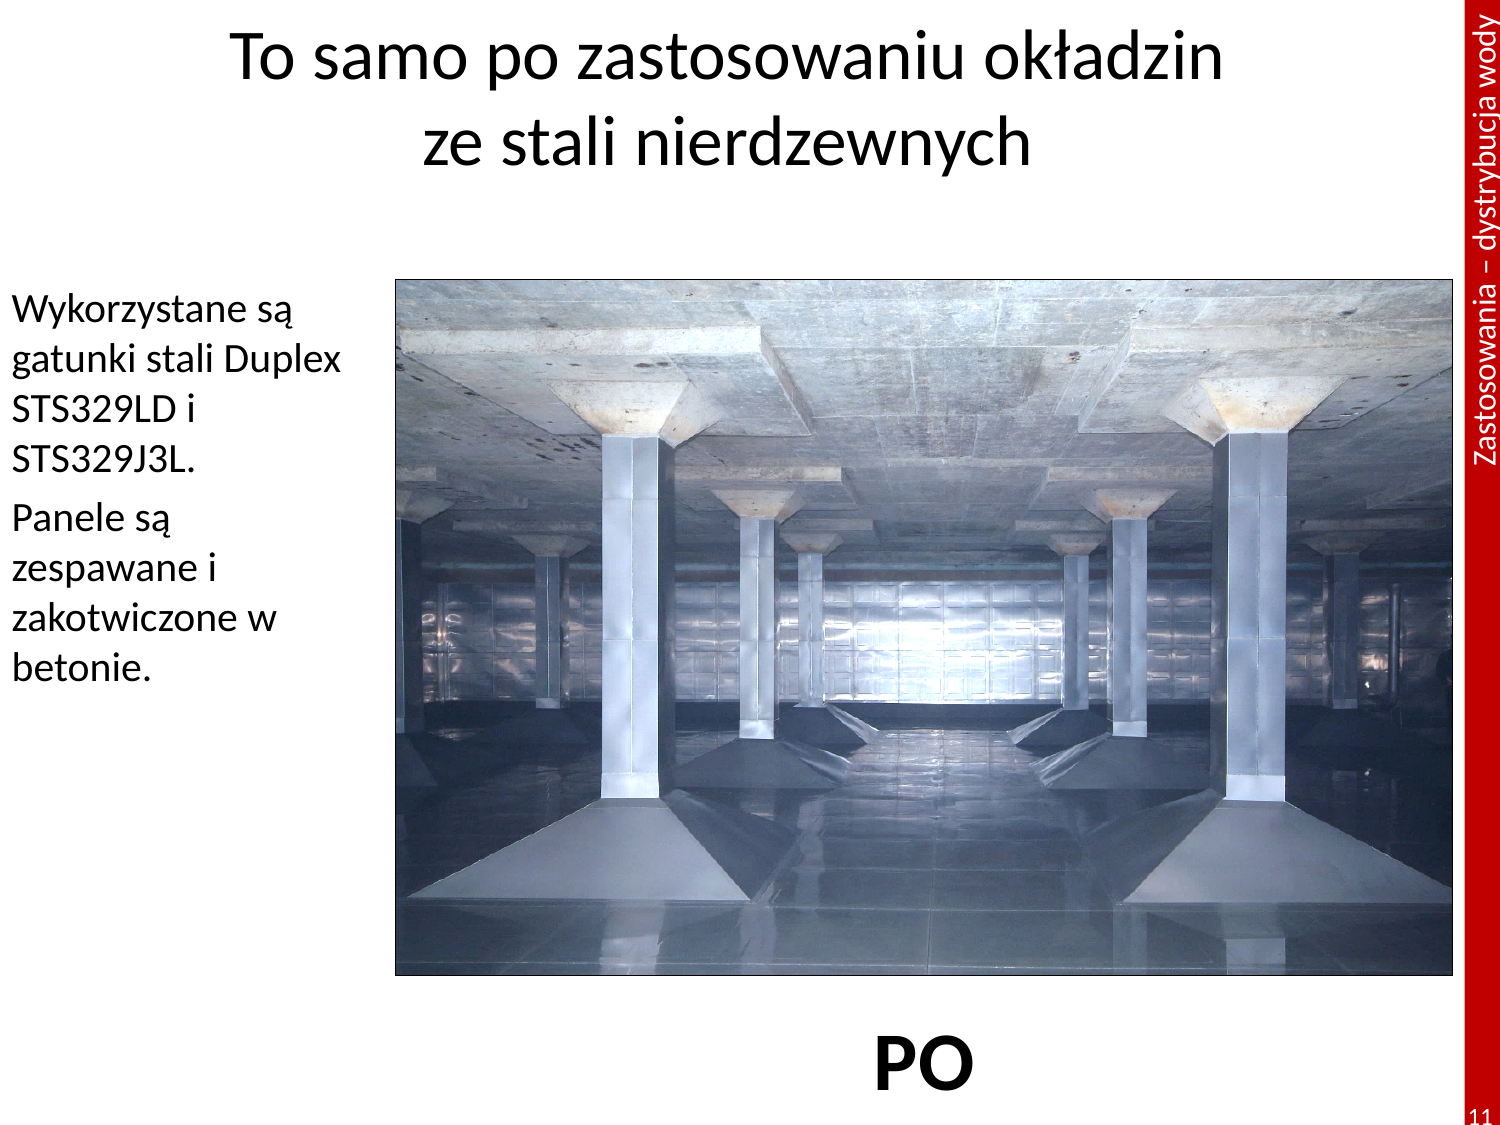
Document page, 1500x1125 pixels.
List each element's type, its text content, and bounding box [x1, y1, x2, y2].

text_box PO [646, 999, 1202, 1115]
text_box Wykorzystane są gatunki stali Duplex STS329LD i STS329J3L. Panele są zespawane i zakotwiczone w betonie. [0, 273, 372, 1094]
picture [395, 278, 1454, 977]
slide_number 11 [1452, 1093, 1500, 1125]
title To samo po zastosowaniu okładzin ze stali nierdzewnych [53, 0, 1404, 188]
